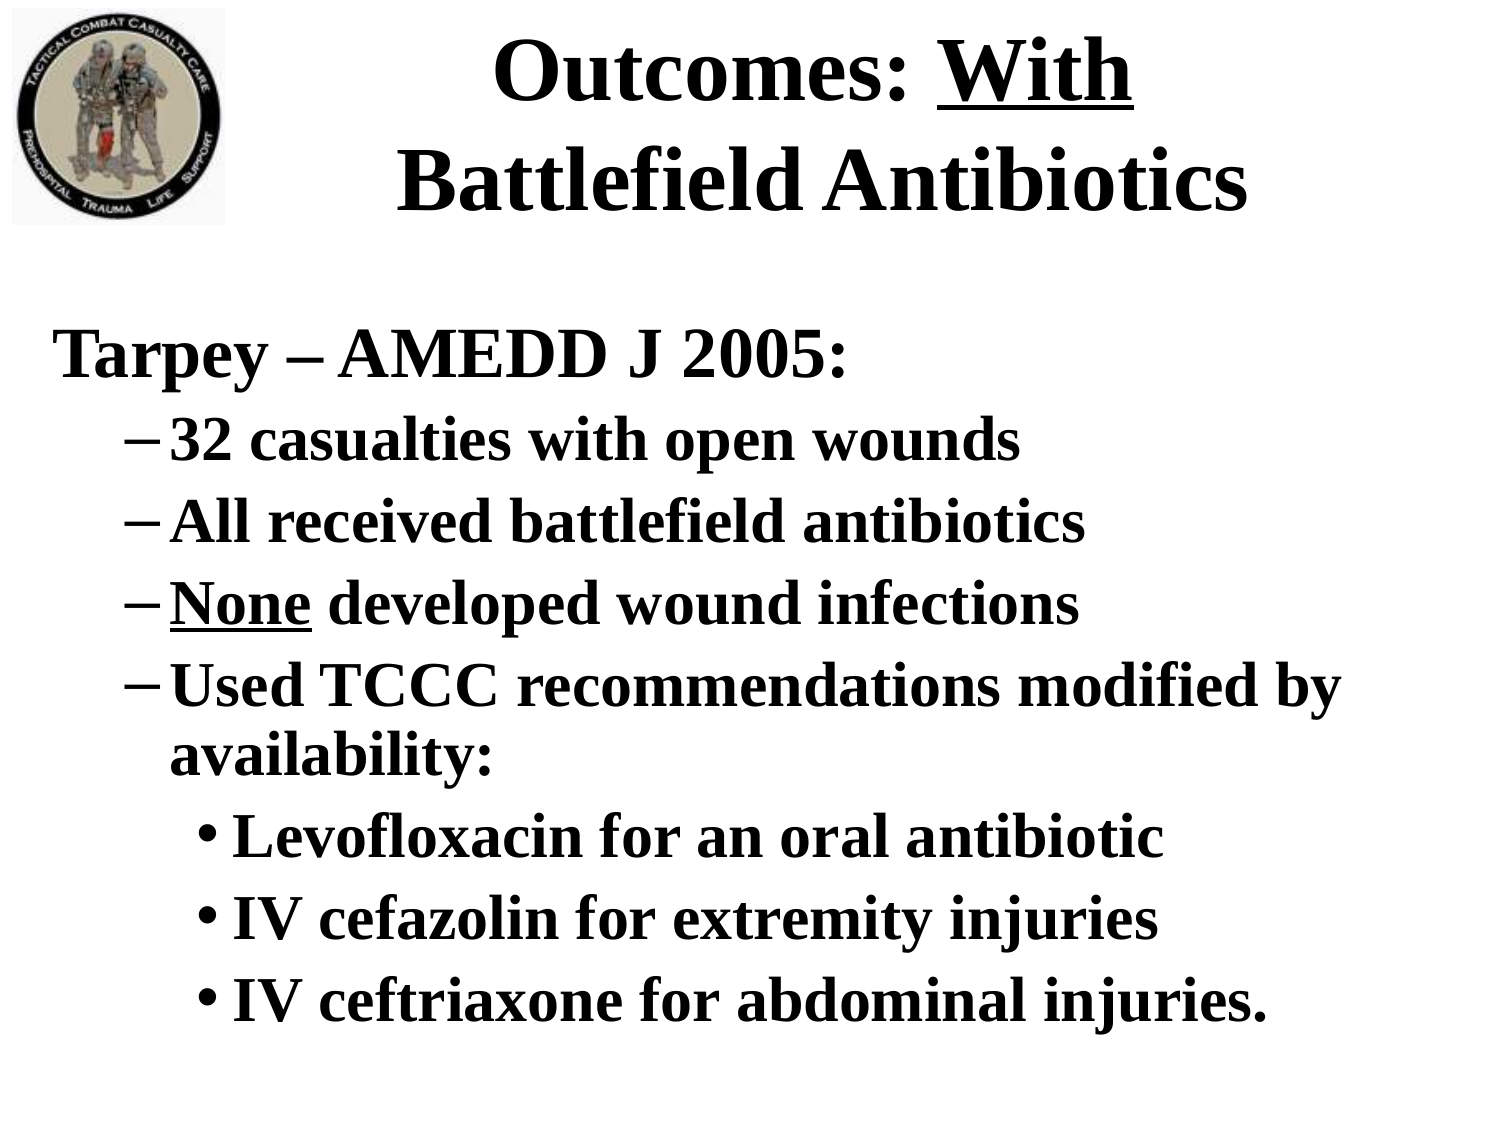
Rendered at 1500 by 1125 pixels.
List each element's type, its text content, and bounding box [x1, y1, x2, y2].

list Tarpey – AMEDD J 2005: 32 casualties with open wounds All received battlefield antibiotics None developed wound infections Used TCCC recommendations modified by availability: Levofloxacin for an oral antibiotic IV cefazolin for extremity injuries IV ceftriaxone for abdominal injuries. [37, 307, 1500, 1051]
title Outcomes: With Battlefield Antibiotics [187, 24, 1438, 213]
picture [12, 8, 225, 225]
